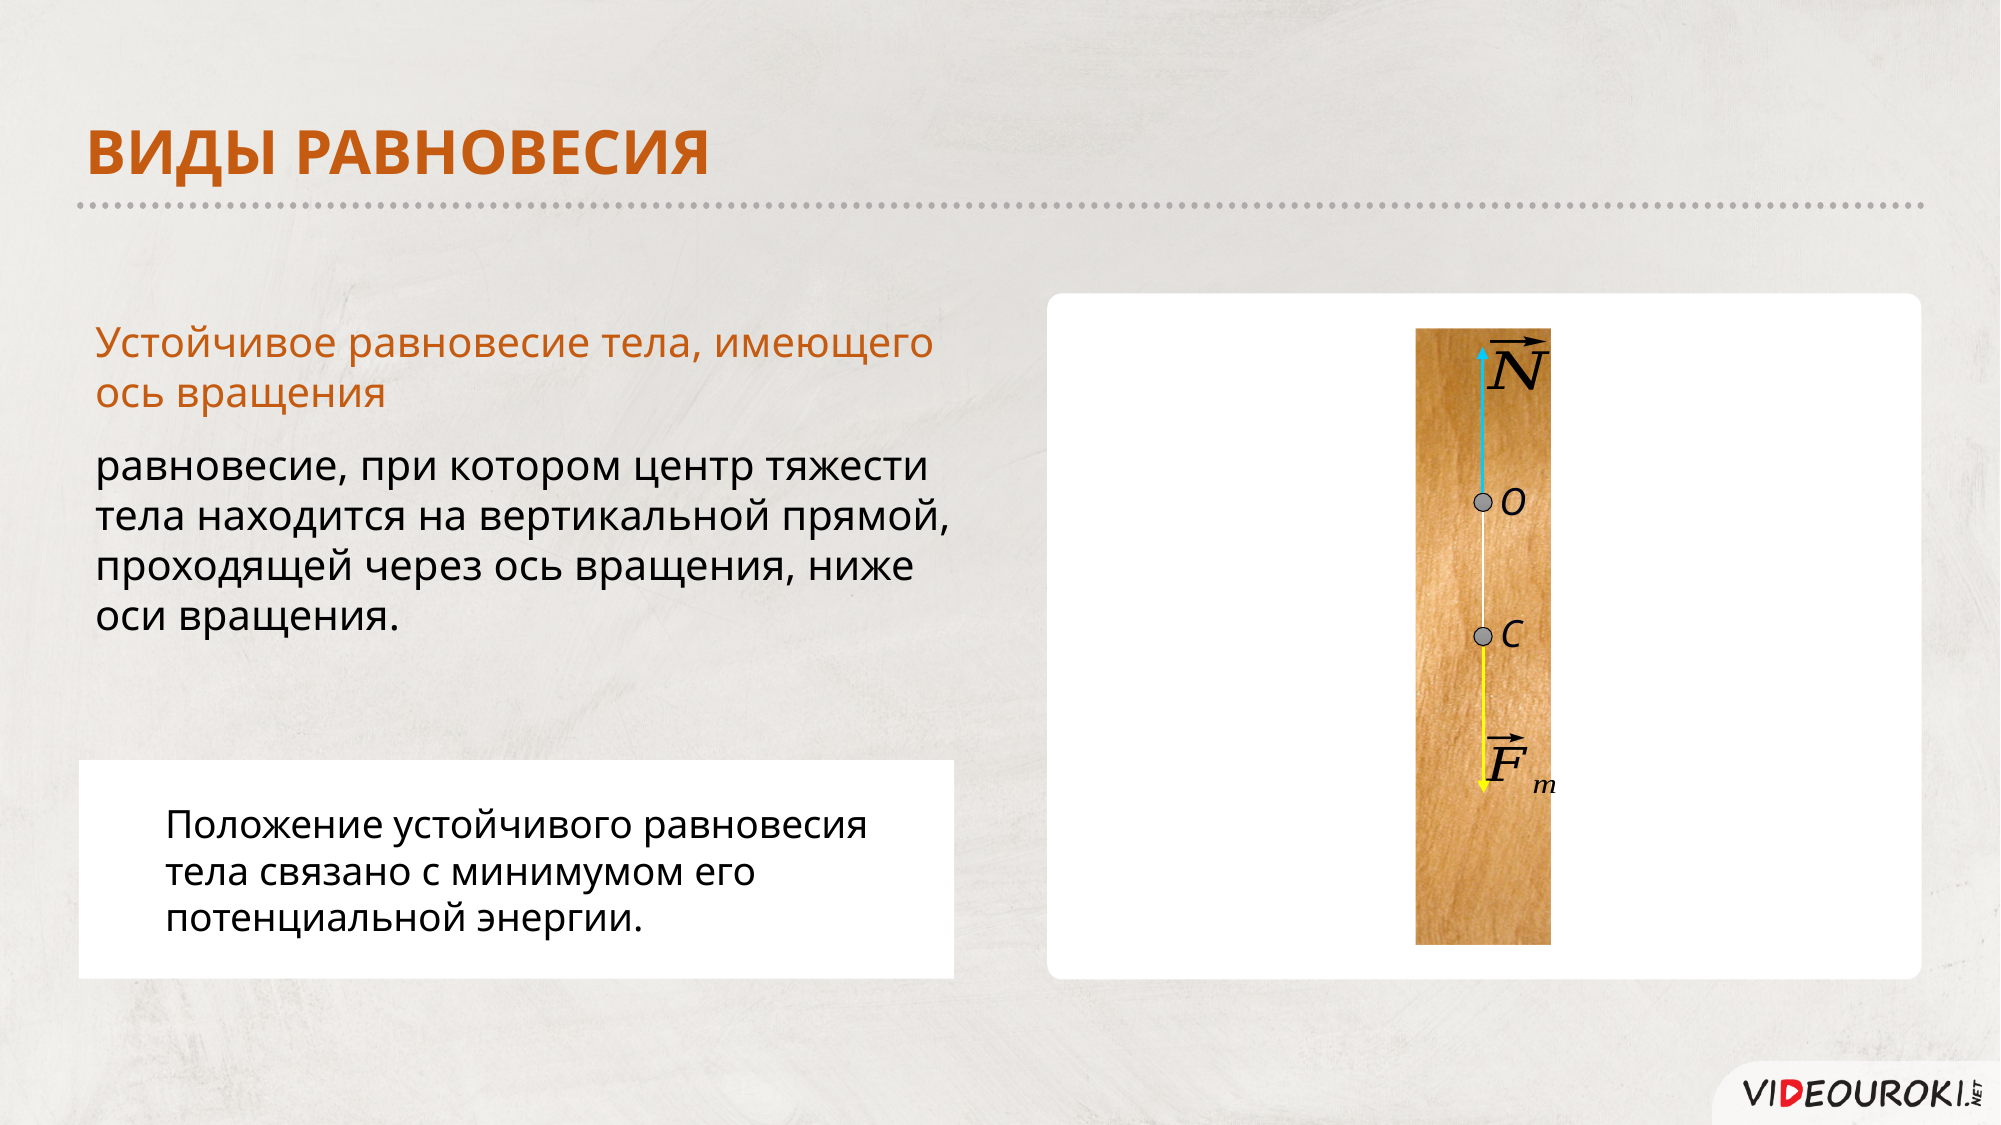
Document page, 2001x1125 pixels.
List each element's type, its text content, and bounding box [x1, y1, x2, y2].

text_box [80, 308, 970, 649]
text_box [1046, 292, 1923, 981]
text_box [1415, 328, 1551, 945]
text_box Виды равновесия [70, 84, 728, 194]
picture [0, 0, 2001, 1125]
text_box Положение устойчивого равновесия тела связано с минимумом его потенциальной энергии. [78, 760, 955, 979]
